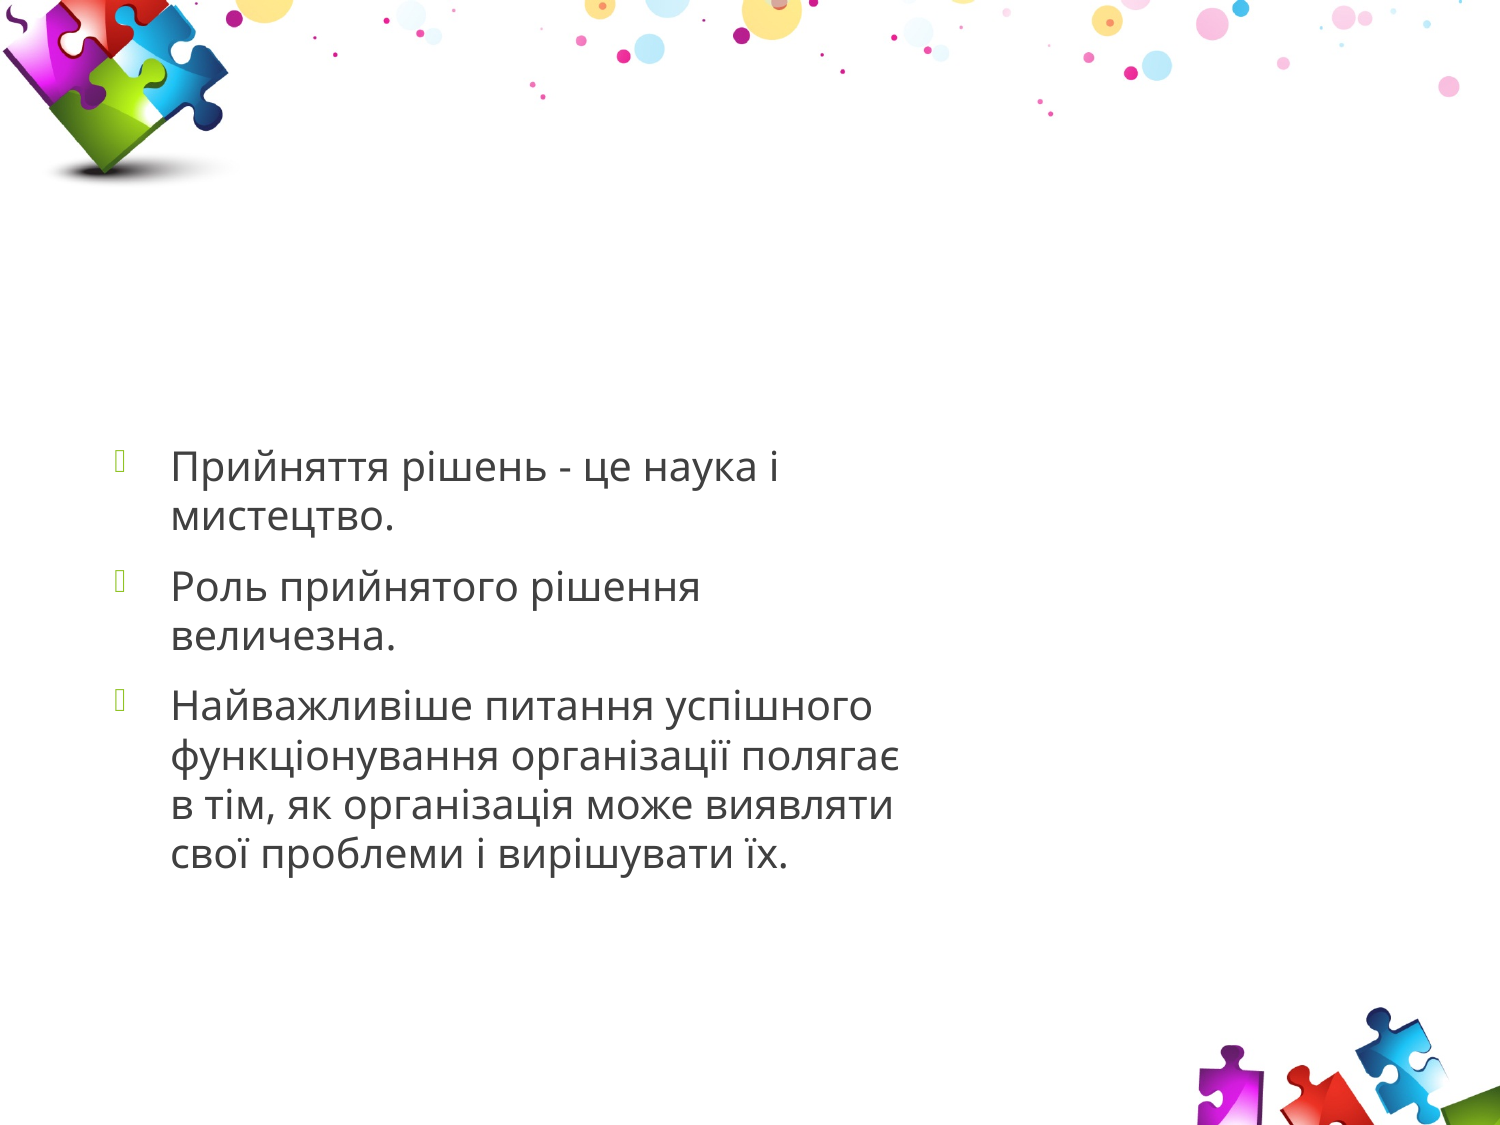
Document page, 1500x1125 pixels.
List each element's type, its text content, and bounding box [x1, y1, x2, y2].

list Прийняття рішень - це наука і мистецтво. Роль прийнятого рішення величезна. Найважливіше питання успішного функціонування організації полягає в тім, як організація може виявляти свої проблеми і вирішувати їх. [99, 432, 920, 906]
picture [0, 0, 1500, 1125]
